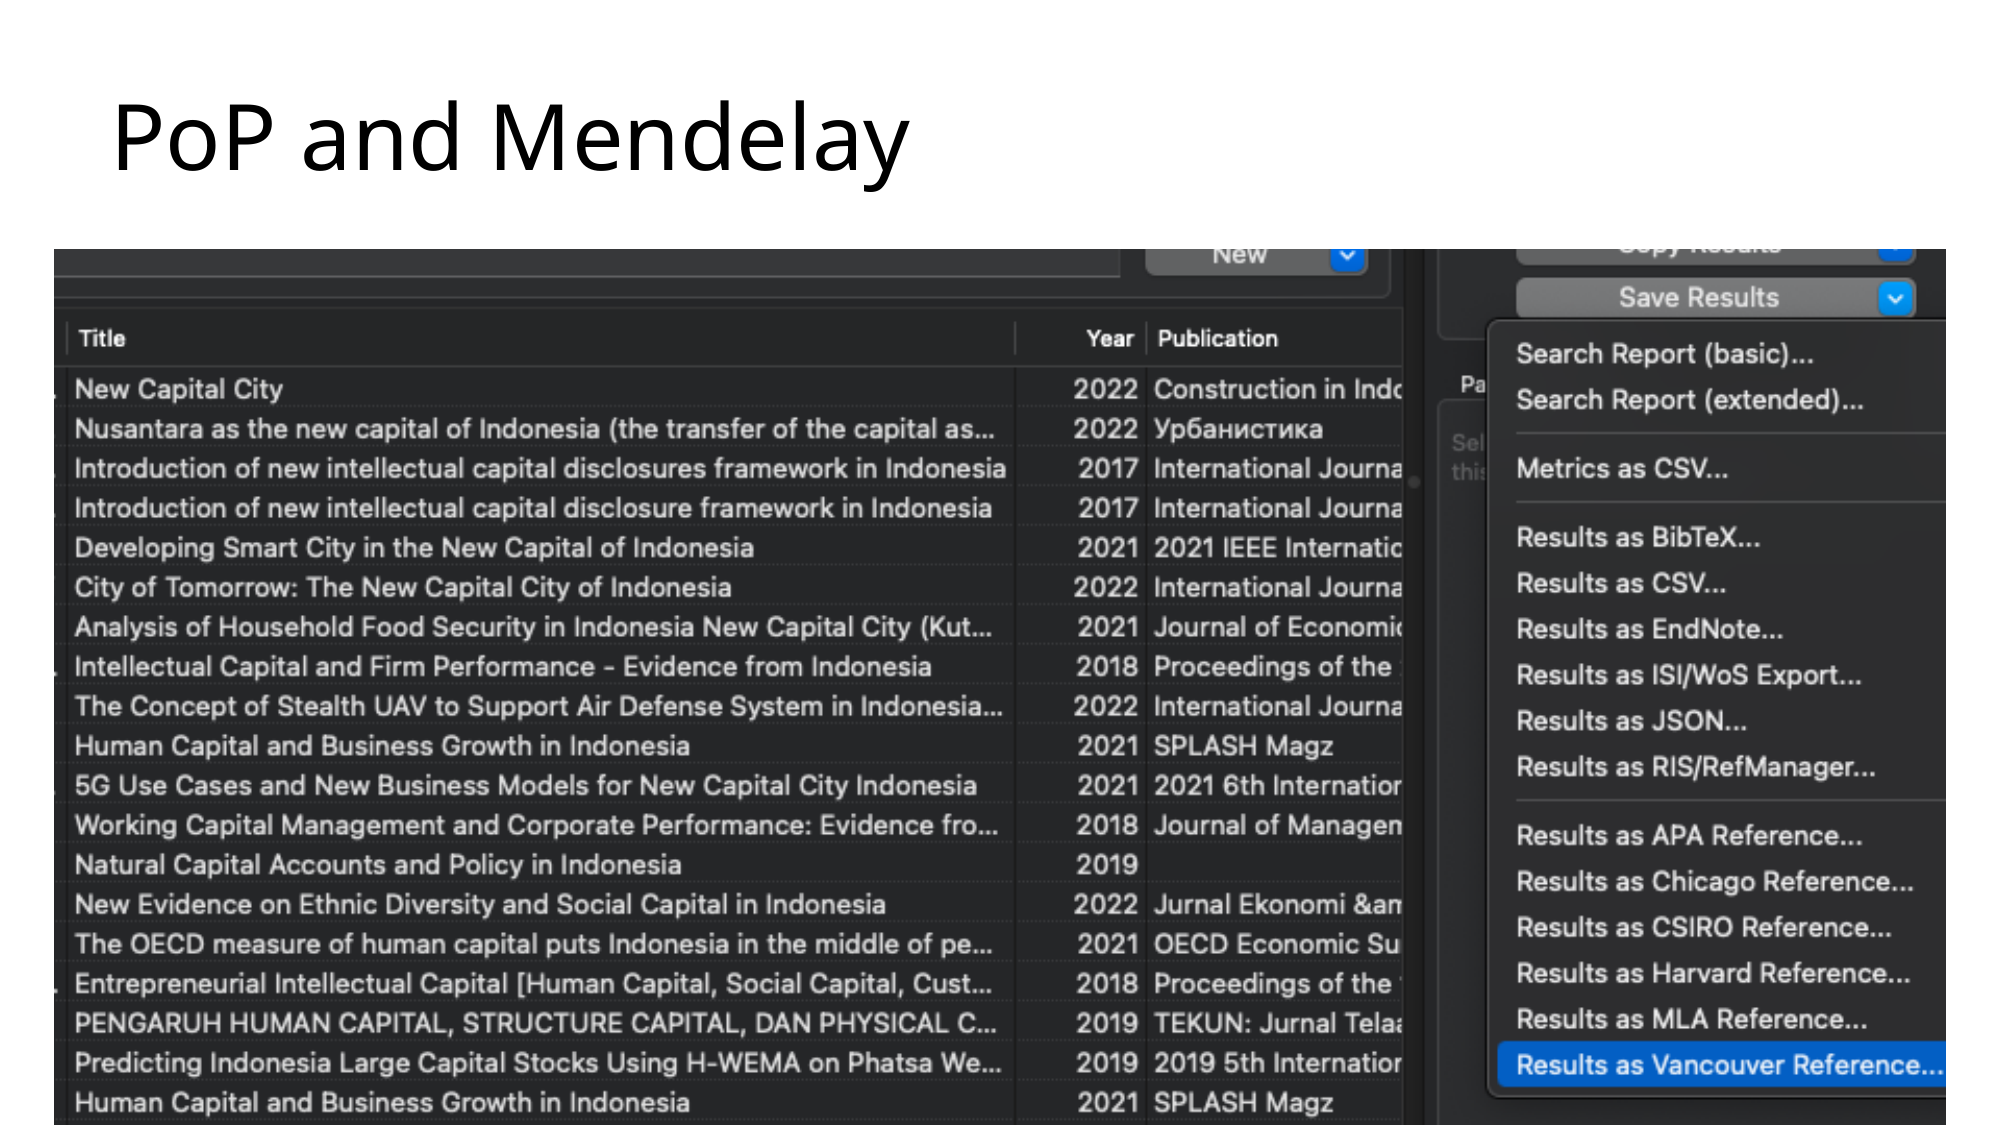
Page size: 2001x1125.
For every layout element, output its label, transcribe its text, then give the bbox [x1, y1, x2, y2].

title PoP and Mendelay [95, 32, 1821, 249]
picture [54, 249, 1946, 1125]
